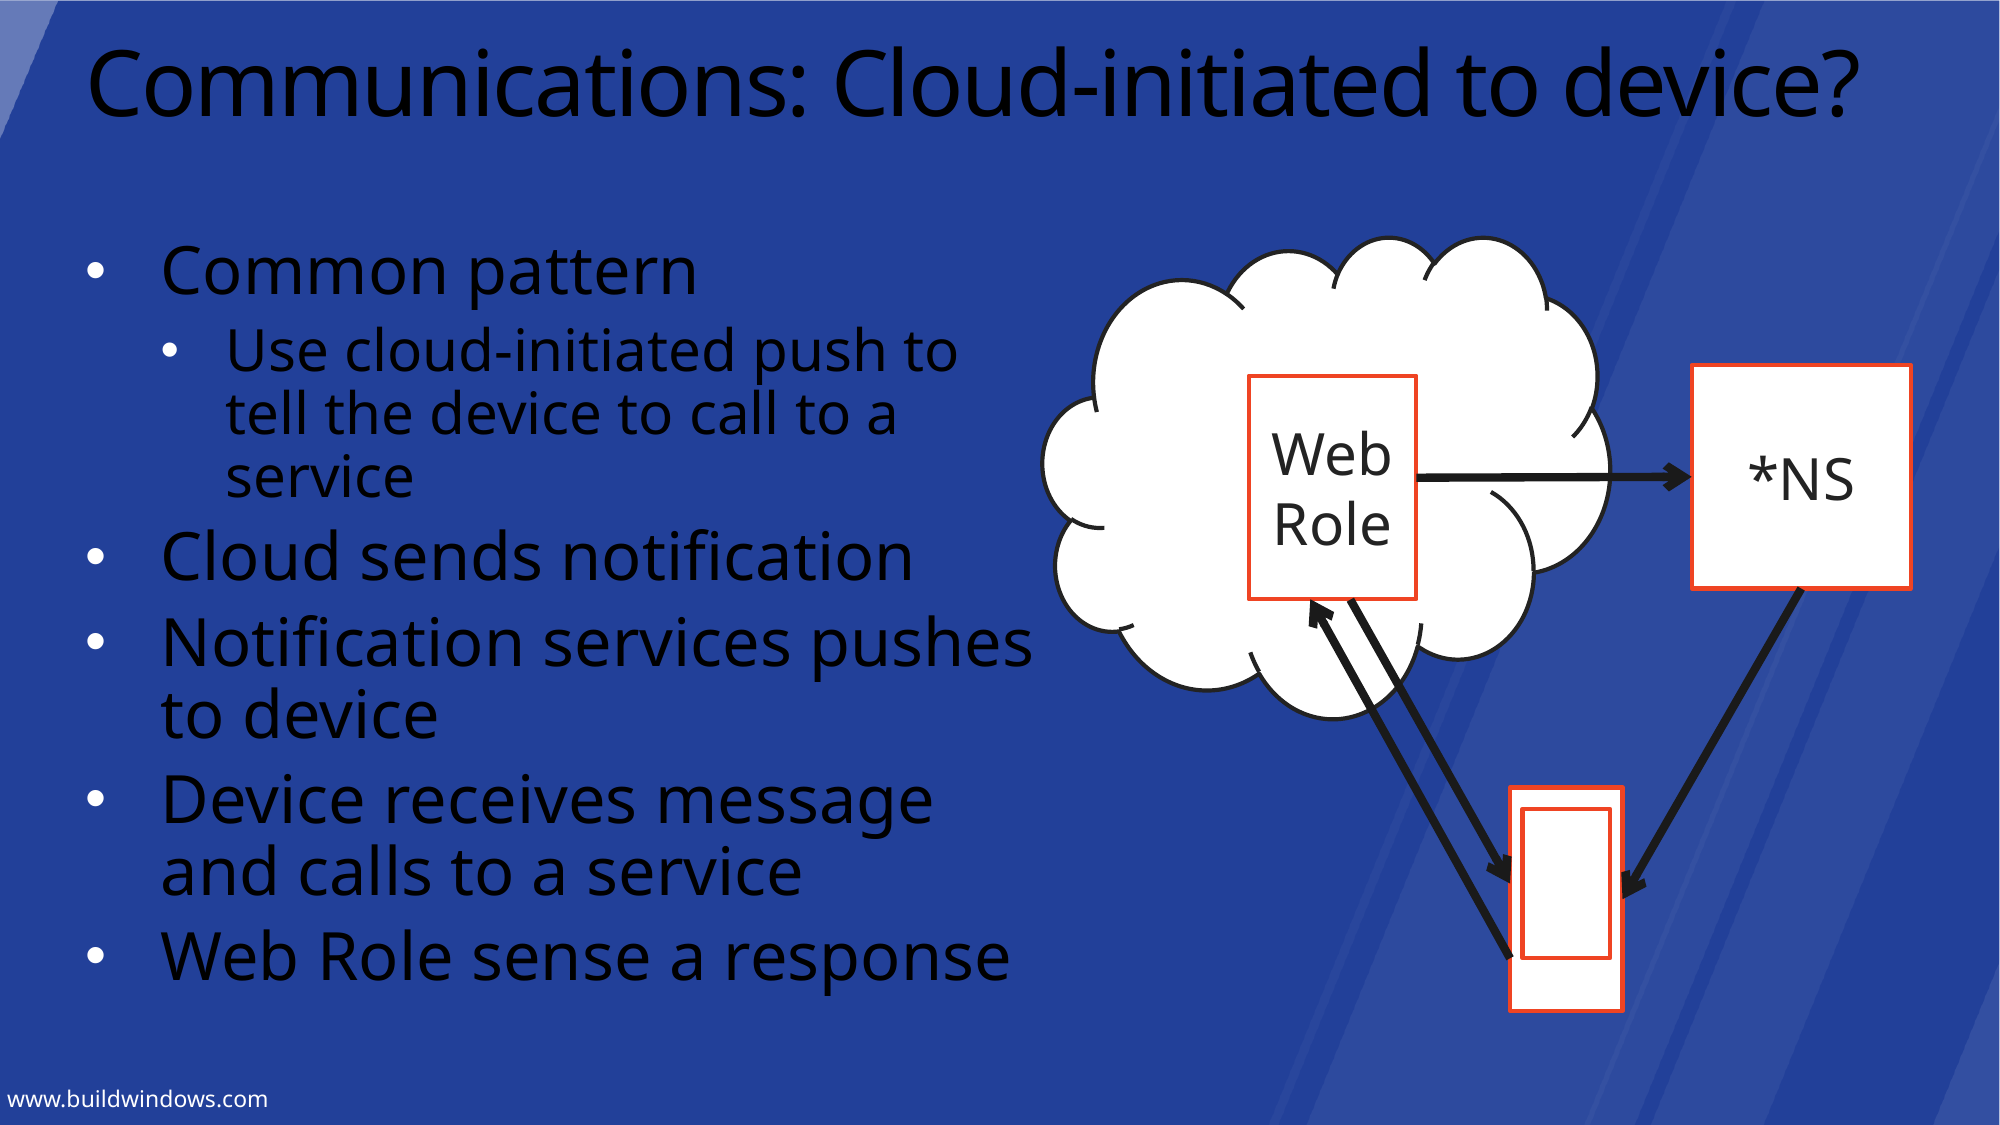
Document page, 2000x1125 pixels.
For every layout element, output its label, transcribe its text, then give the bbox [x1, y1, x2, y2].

picture [0, 0, 2000, 1125]
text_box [1622, 588, 1802, 900]
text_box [1350, 599, 1511, 884]
list Common pattern Use cloud-initiated push to tell the device to call to a service Cloud sends notification Notification services pushes to device Device receives message and calls to a service Web Role sense a response [85, 237, 1048, 1031]
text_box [1309, 598, 1511, 959]
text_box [1509, 787, 1623, 1012]
text_box *NS [1690, 363, 1913, 591]
text_box [1040, 235, 1613, 716]
title Communications: Cloud-initiated to device? [85, 37, 1914, 138]
text_box Web Role [1247, 374, 1418, 601]
